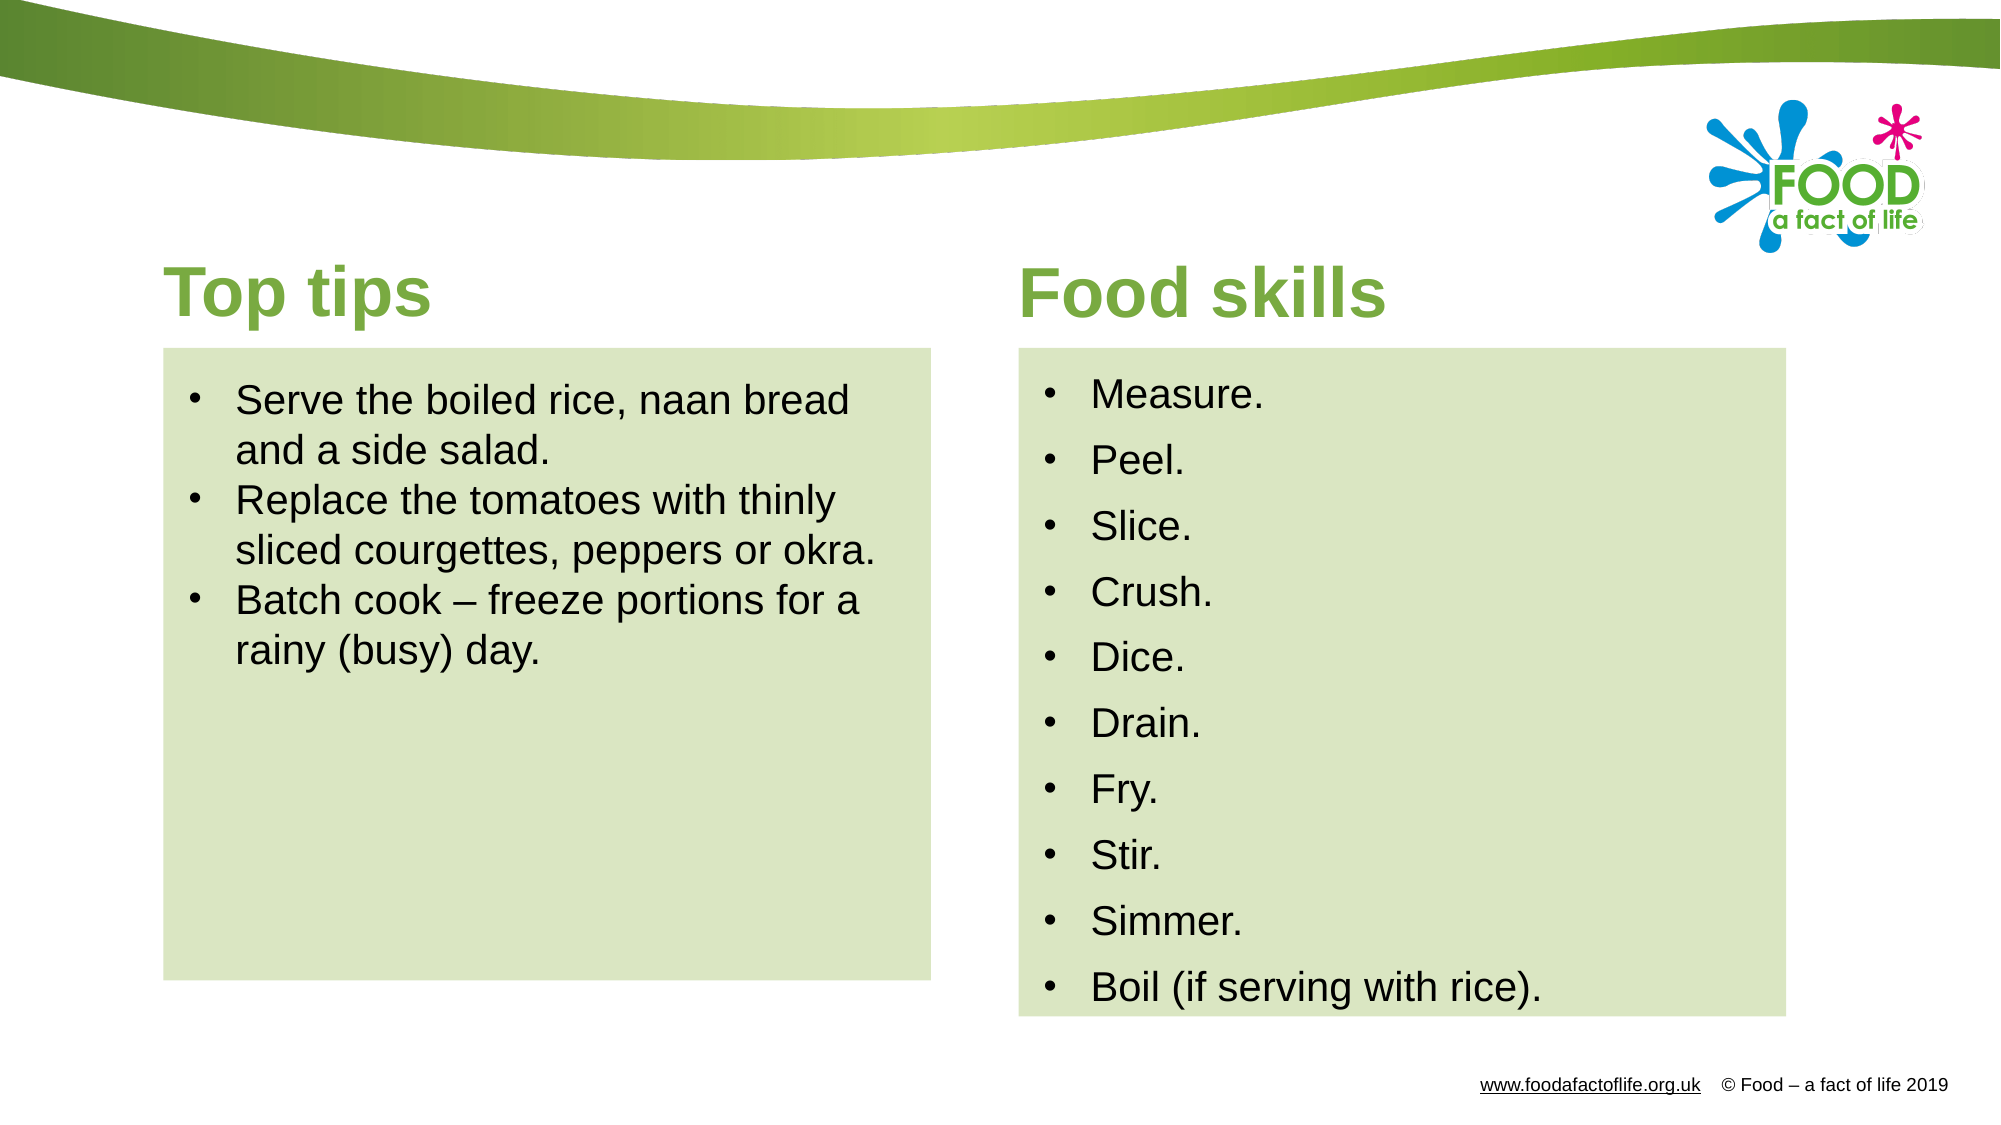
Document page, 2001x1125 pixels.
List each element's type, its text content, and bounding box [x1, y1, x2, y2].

picture [0, 0, 2000, 1125]
title Top tips [163, 255, 1758, 374]
text_box [162, 347, 932, 982]
text_box [1017, 347, 1787, 1017]
text_box Measure. Peel. Slice. Crush. Dice. Drain. Fry. Stir. Simmer. Boil (if serving with rice). [1043, 372, 1761, 964]
subtitle Serve the boiled rice, naan bread and a side salad. Replace the tomatoes with thinly sliced courgettes, peppers or okra. Batch cook – freeze portions for a rainy (busy) day. [188, 372, 906, 964]
text_box Food skills [1018, 256, 2000, 375]
